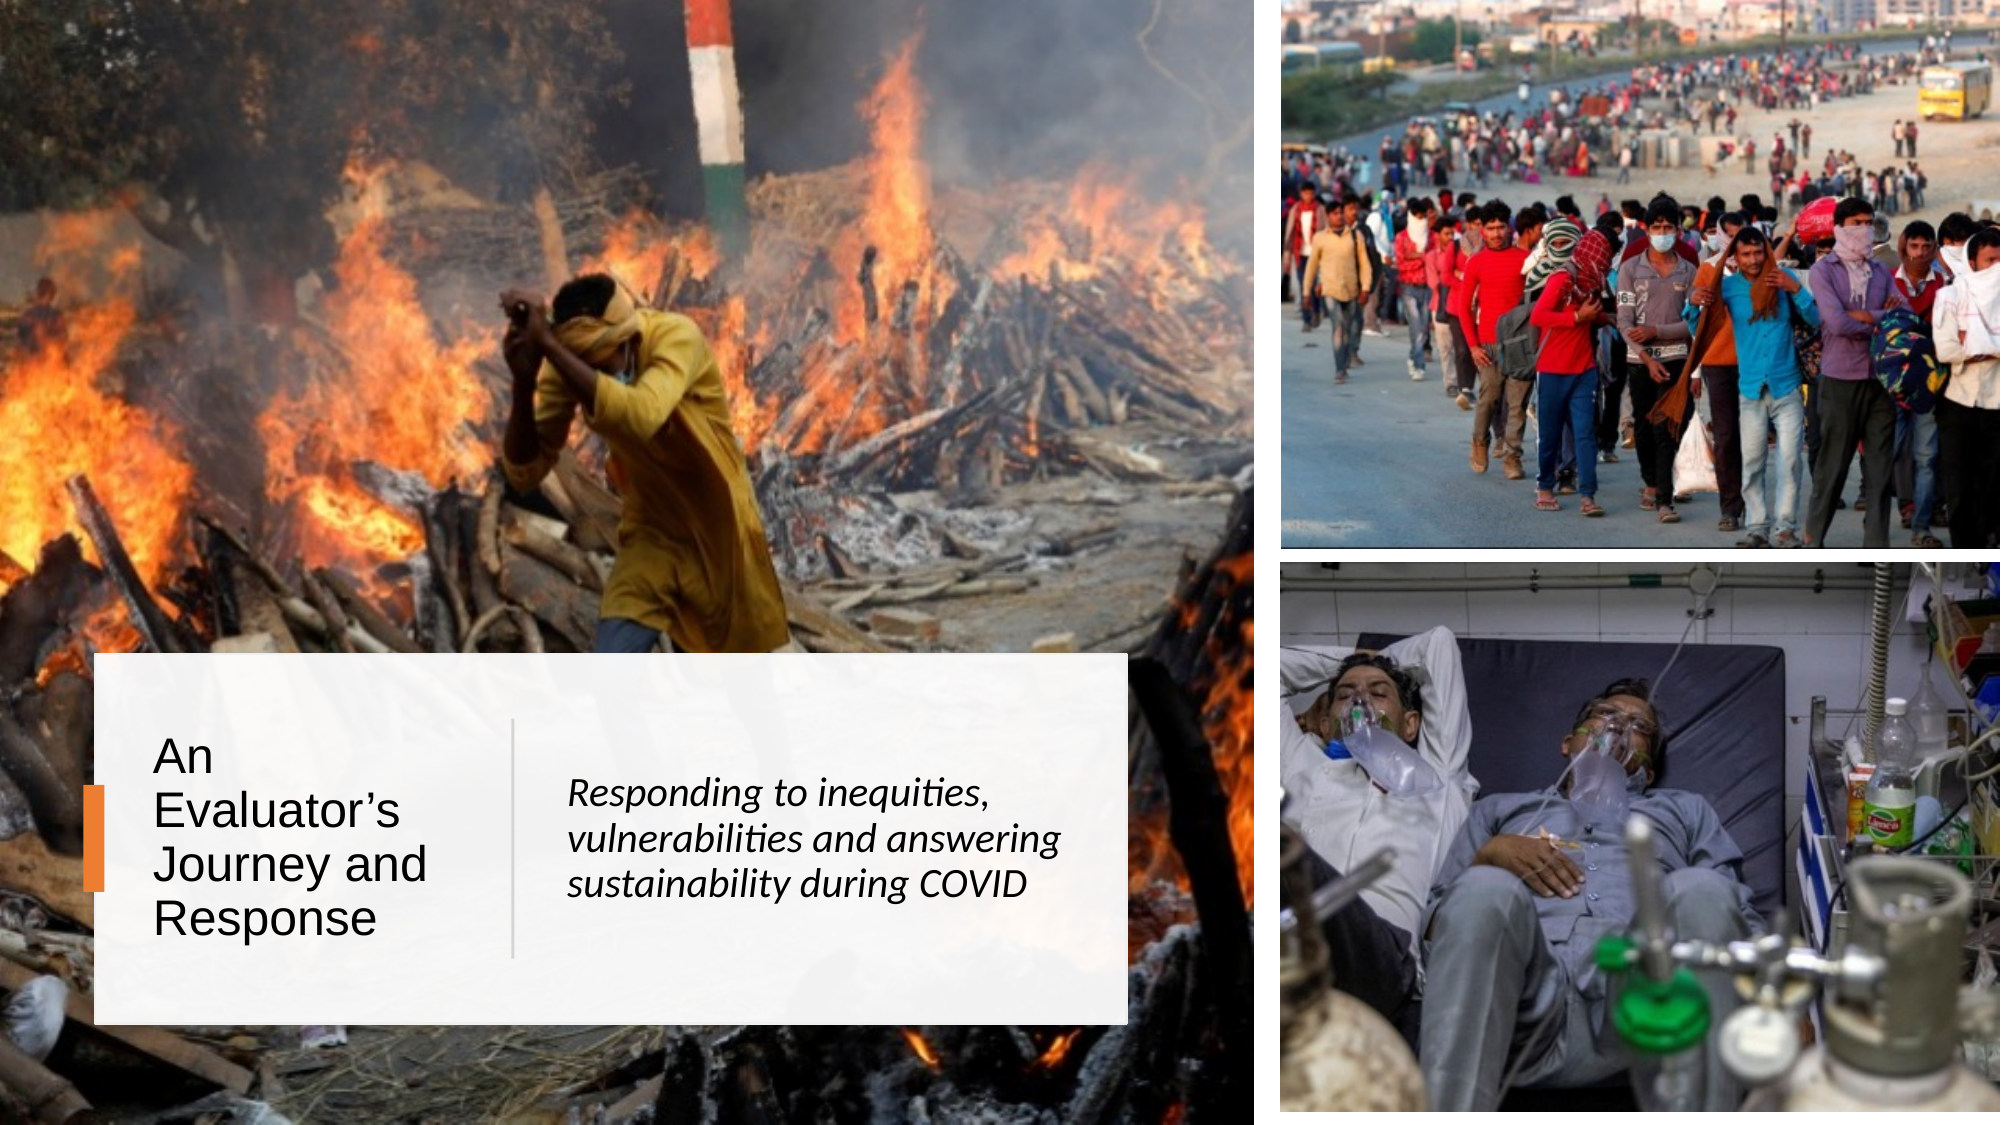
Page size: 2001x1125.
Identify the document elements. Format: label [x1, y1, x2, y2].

picture [1280, 0, 2000, 550]
picture [1280, 562, 2000, 1112]
picture [0, 0, 1254, 1125]
text_box [1254, 0, 2000, 1125]
